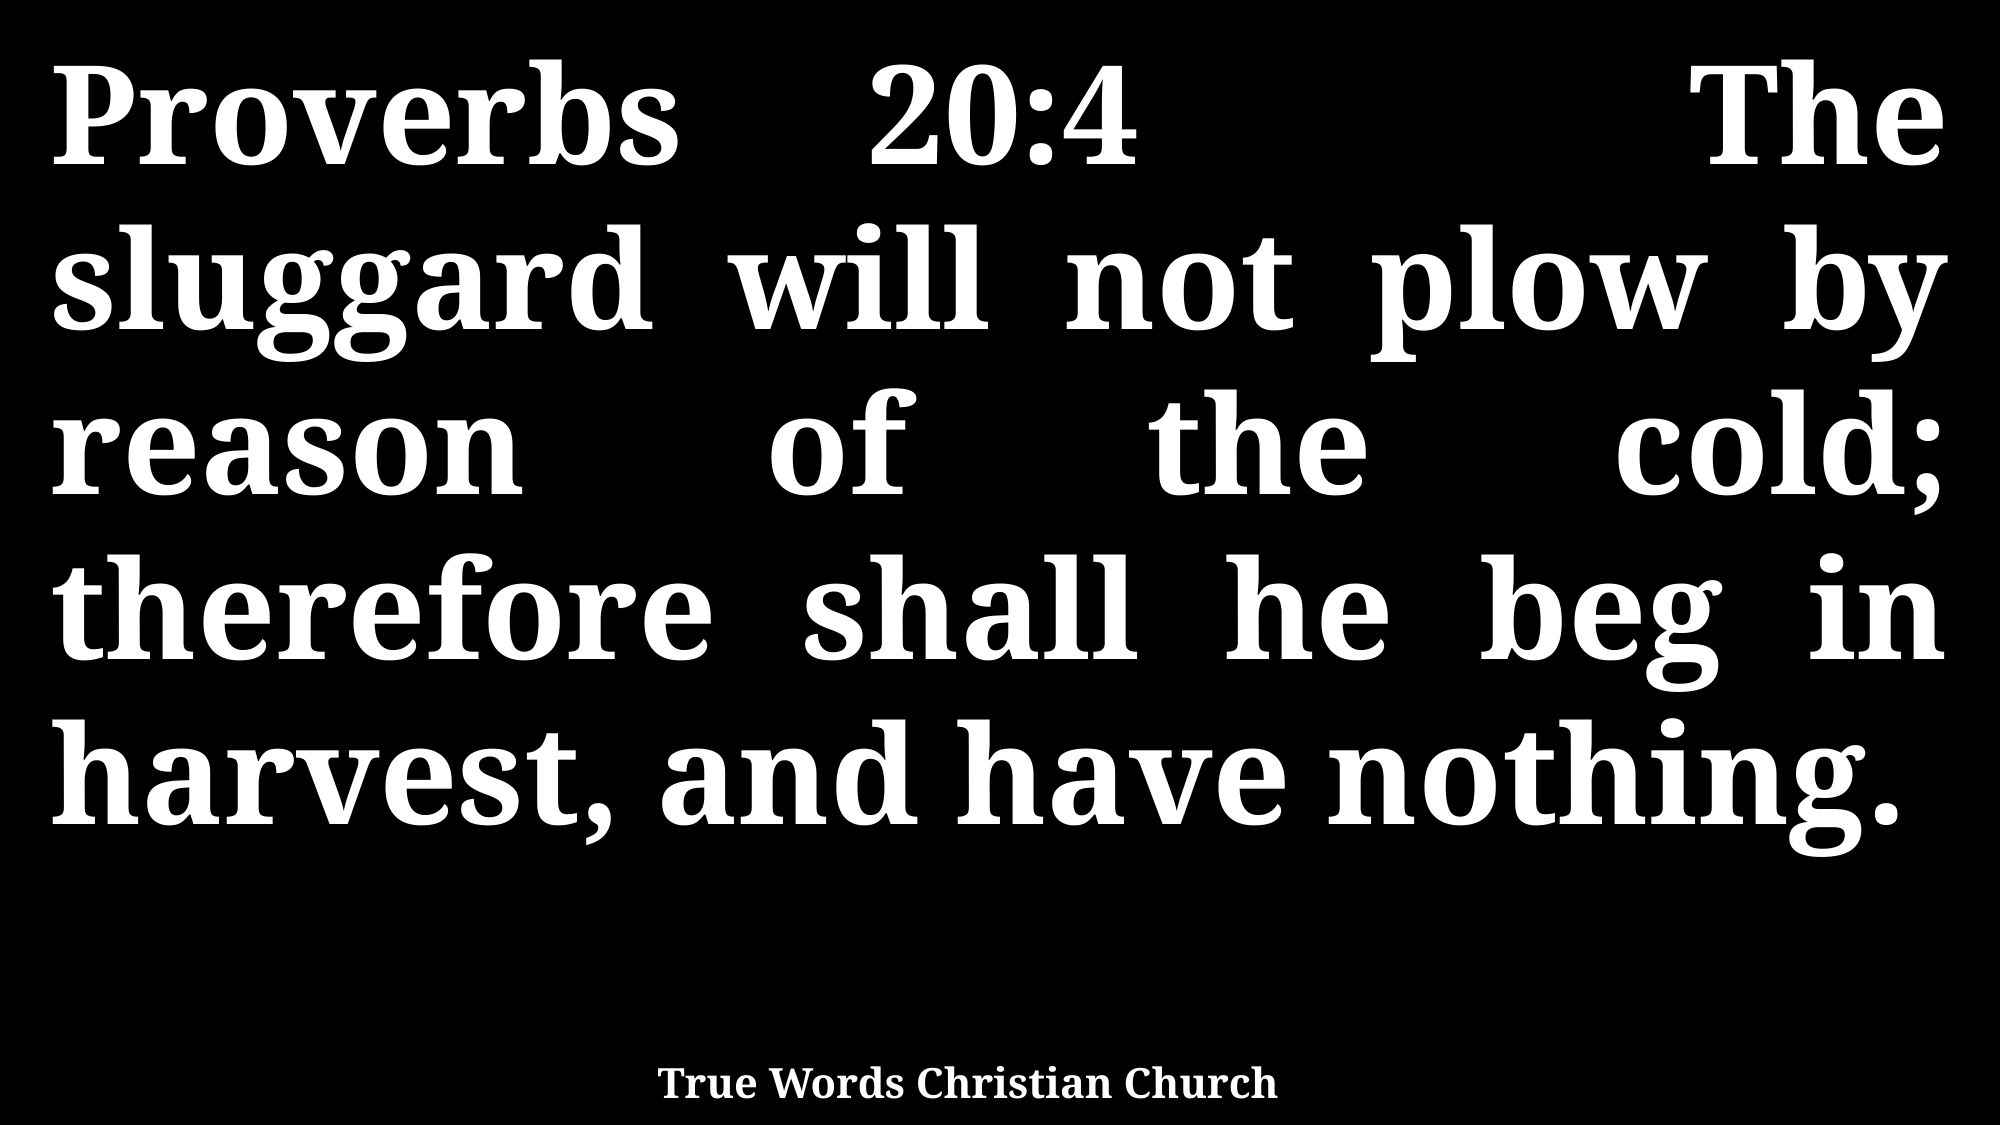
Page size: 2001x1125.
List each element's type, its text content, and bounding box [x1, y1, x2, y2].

text_box Proverbs 20:4 The sluggard will not plow by reason of the cold; therefore shall he beg in harvest, and have nothing. [35, 19, 1965, 860]
text_box True Words Christian Church [642, 1049, 1294, 1114]
